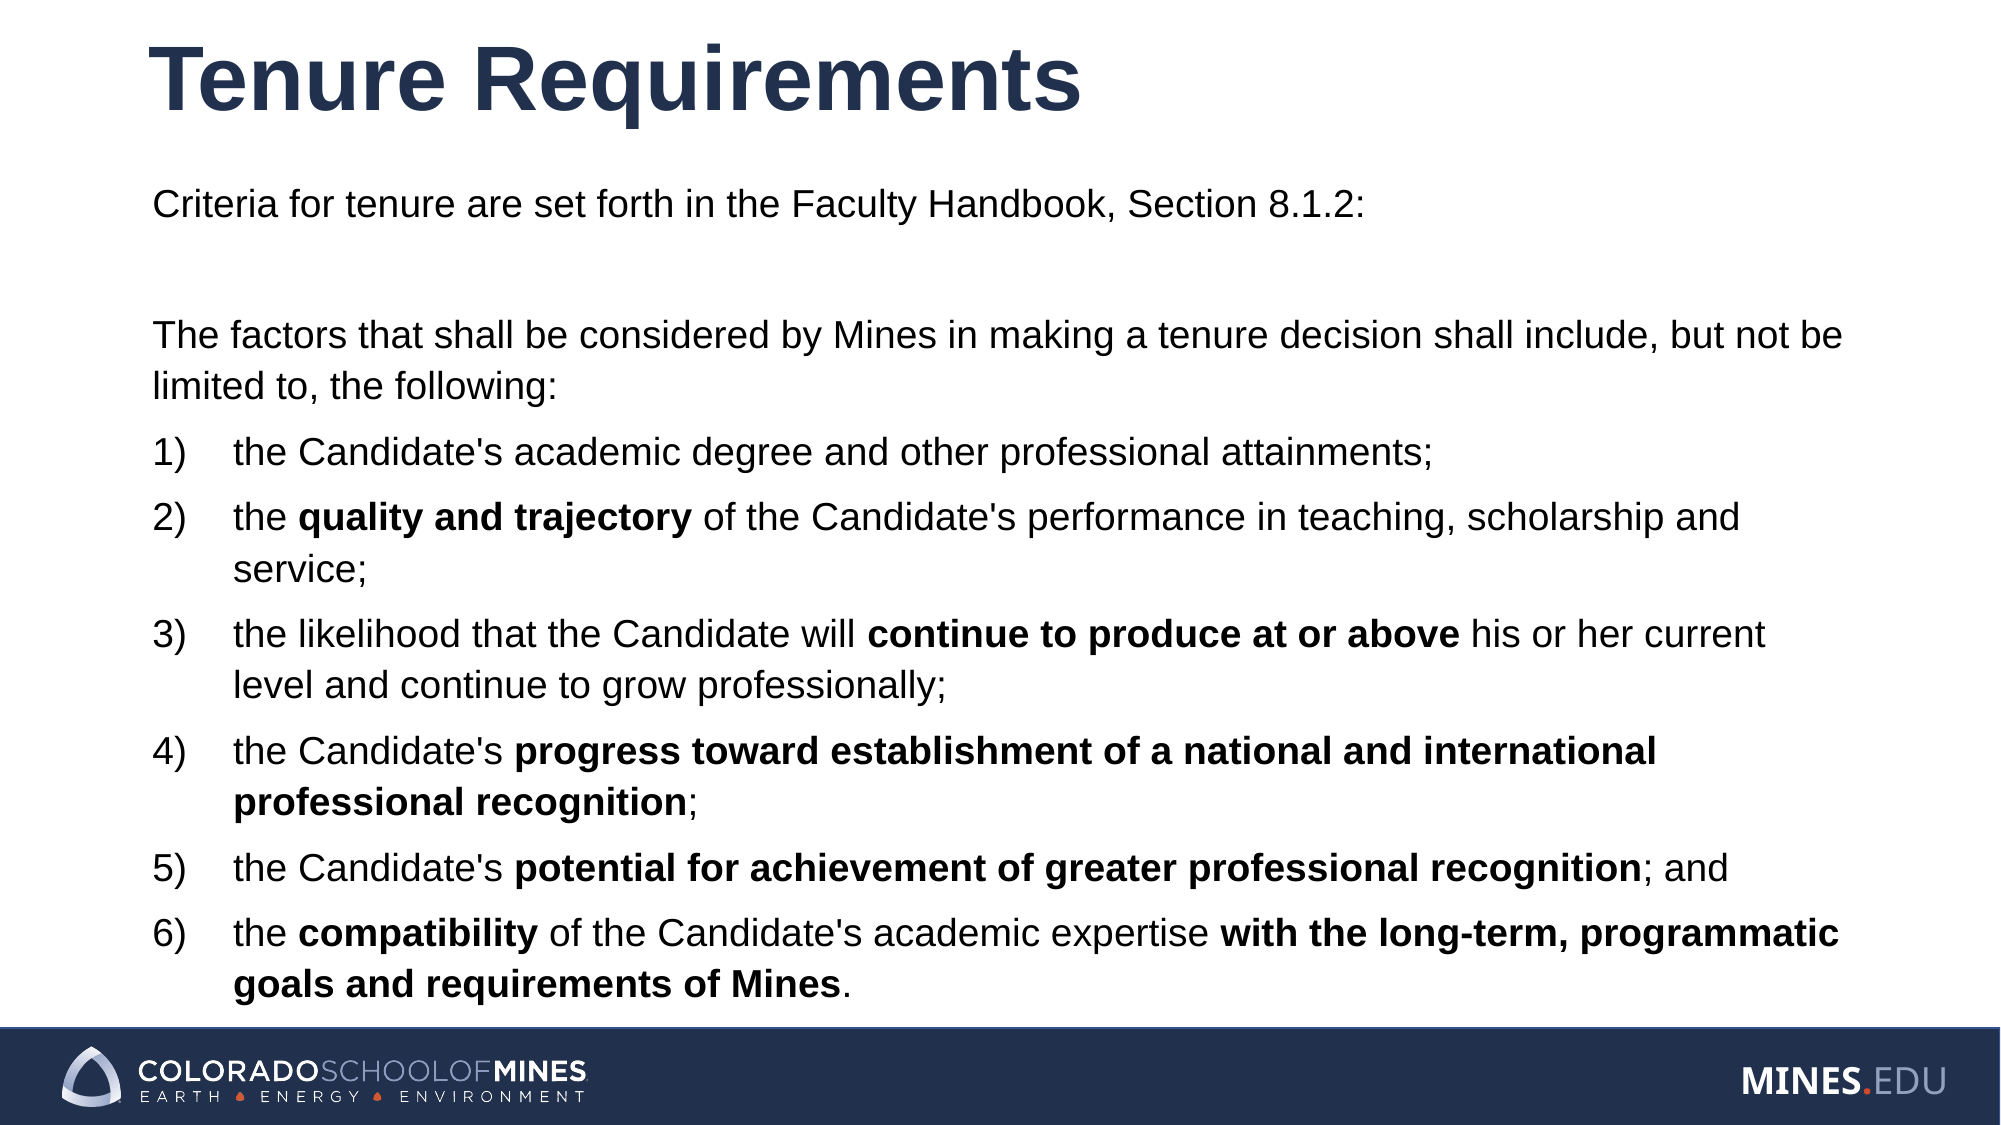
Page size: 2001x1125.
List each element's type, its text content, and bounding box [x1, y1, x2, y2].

picture [62, 1046, 588, 1107]
title Tenure Requirements [133, 18, 1859, 144]
list Criteria for tenure are set forth in the Faculty Handbook, Section 8.1.2: The factors that shall be considered by Mines in making a tenure decision shall include, but not be limited to, the following: the Candidate's academic degree and other professional attainments; the quality and trajectory of the Candidate's performance in teaching, scholarship and service; the likelihood that the Candidate will continue to produce at or above his or her current level and continue to grow professionally; the Candidate's progress toward establishment of a national and international professional recognition; the Candidate's potential for achievement of greater professional recognition; and the compatibility of the Candidate's academic expertise with the long-term, programmatic goals and requirements of Mines. [137, 166, 1863, 1014]
